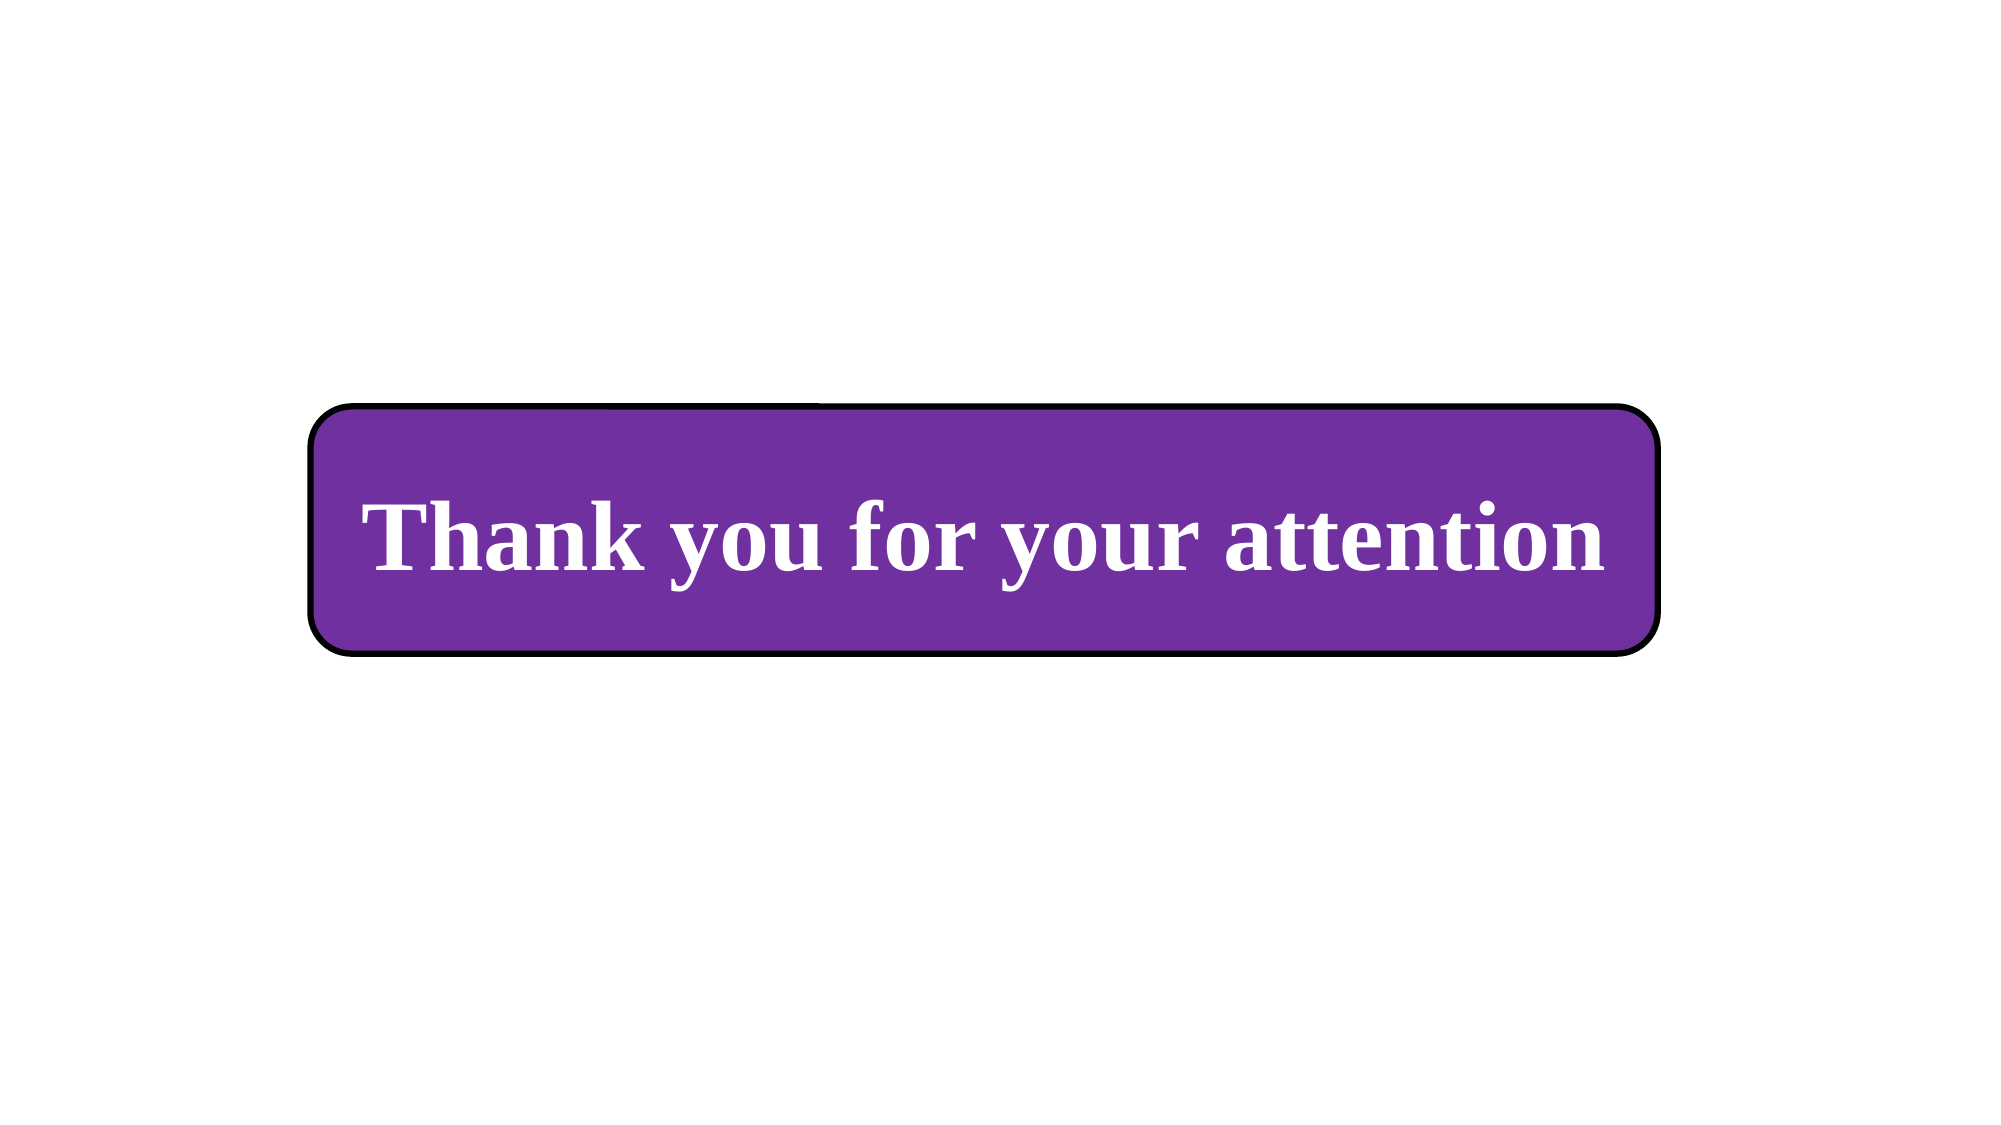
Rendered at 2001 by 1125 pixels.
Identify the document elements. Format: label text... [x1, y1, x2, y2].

text_box Thank you for your attention [309, 405, 1659, 655]
